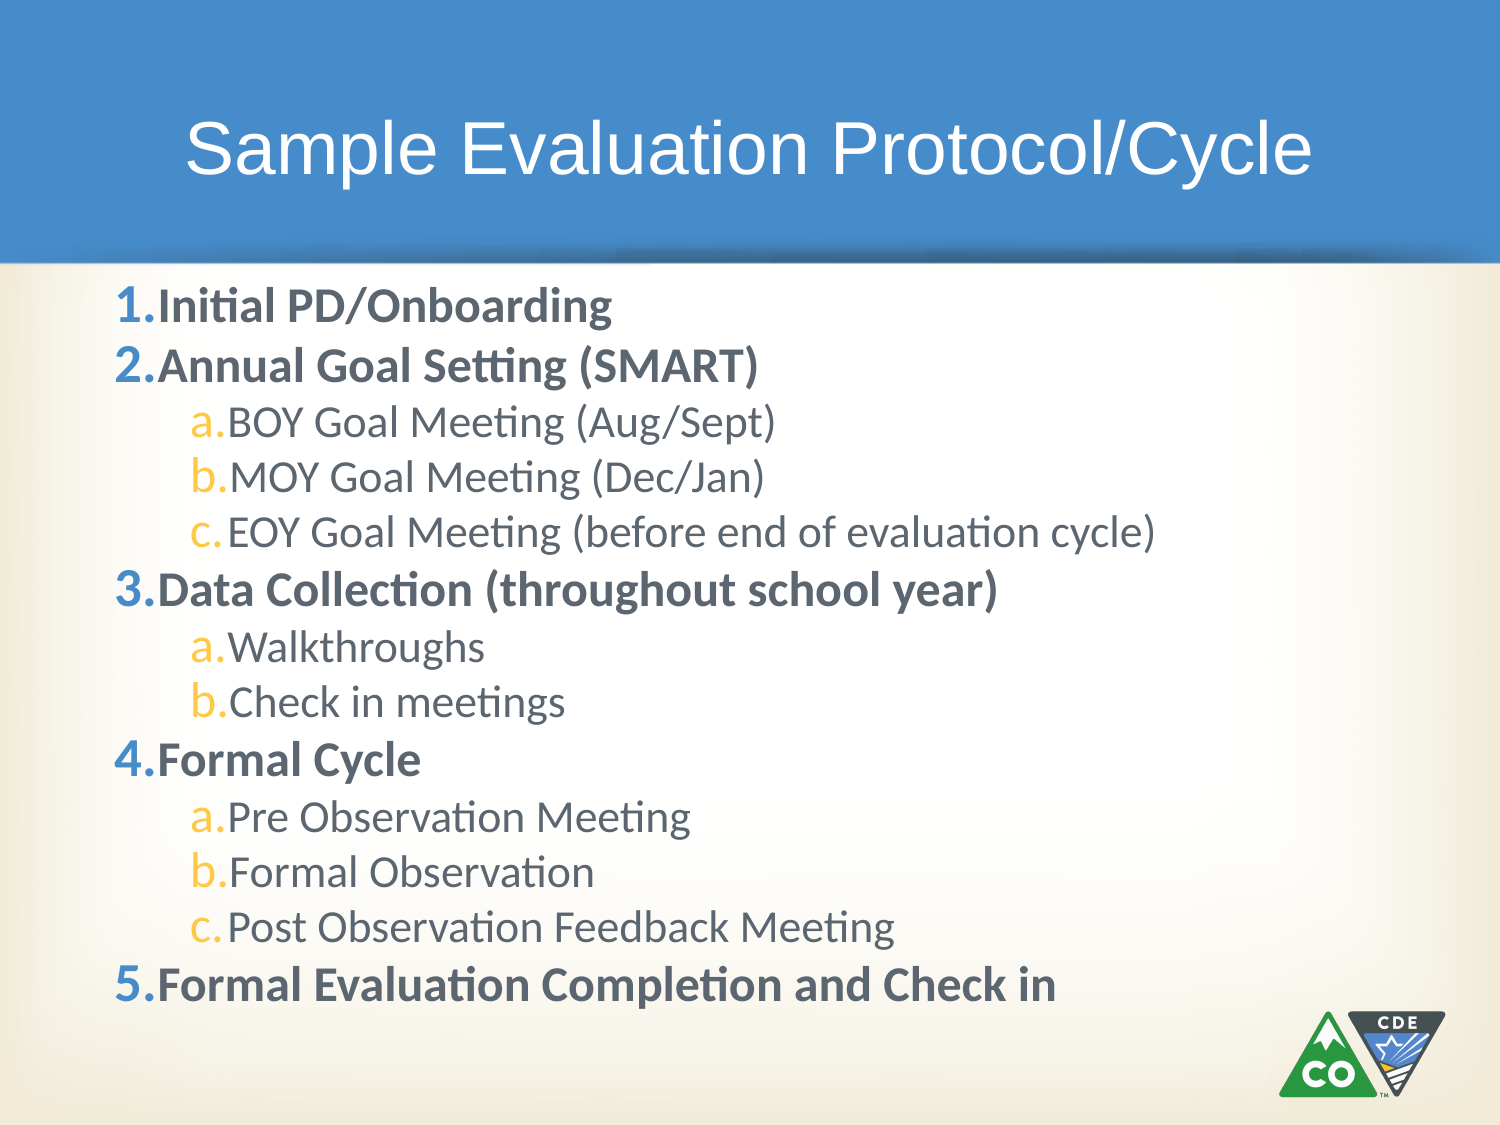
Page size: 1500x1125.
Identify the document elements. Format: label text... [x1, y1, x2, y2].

picture [0, 0, 1500, 1125]
list Initial PD/Onboarding Annual Goal Setting (SMART) BOY Goal Meeting (Aug/Sept) MOY Goal Meeting (Dec/Jan) EOY Goal Meeting (before end of evaluation cycle) Data Collection (throughout school year) Walkthroughs Check in meetings Formal Cycle Pre Observation Meeting Formal Observation Post Observation Feedback Meeting Formal Evaluation Completion and Check in [62, 257, 1442, 980]
title Sample Evaluation Protocol/Cycle [62, 58, 1438, 232]
